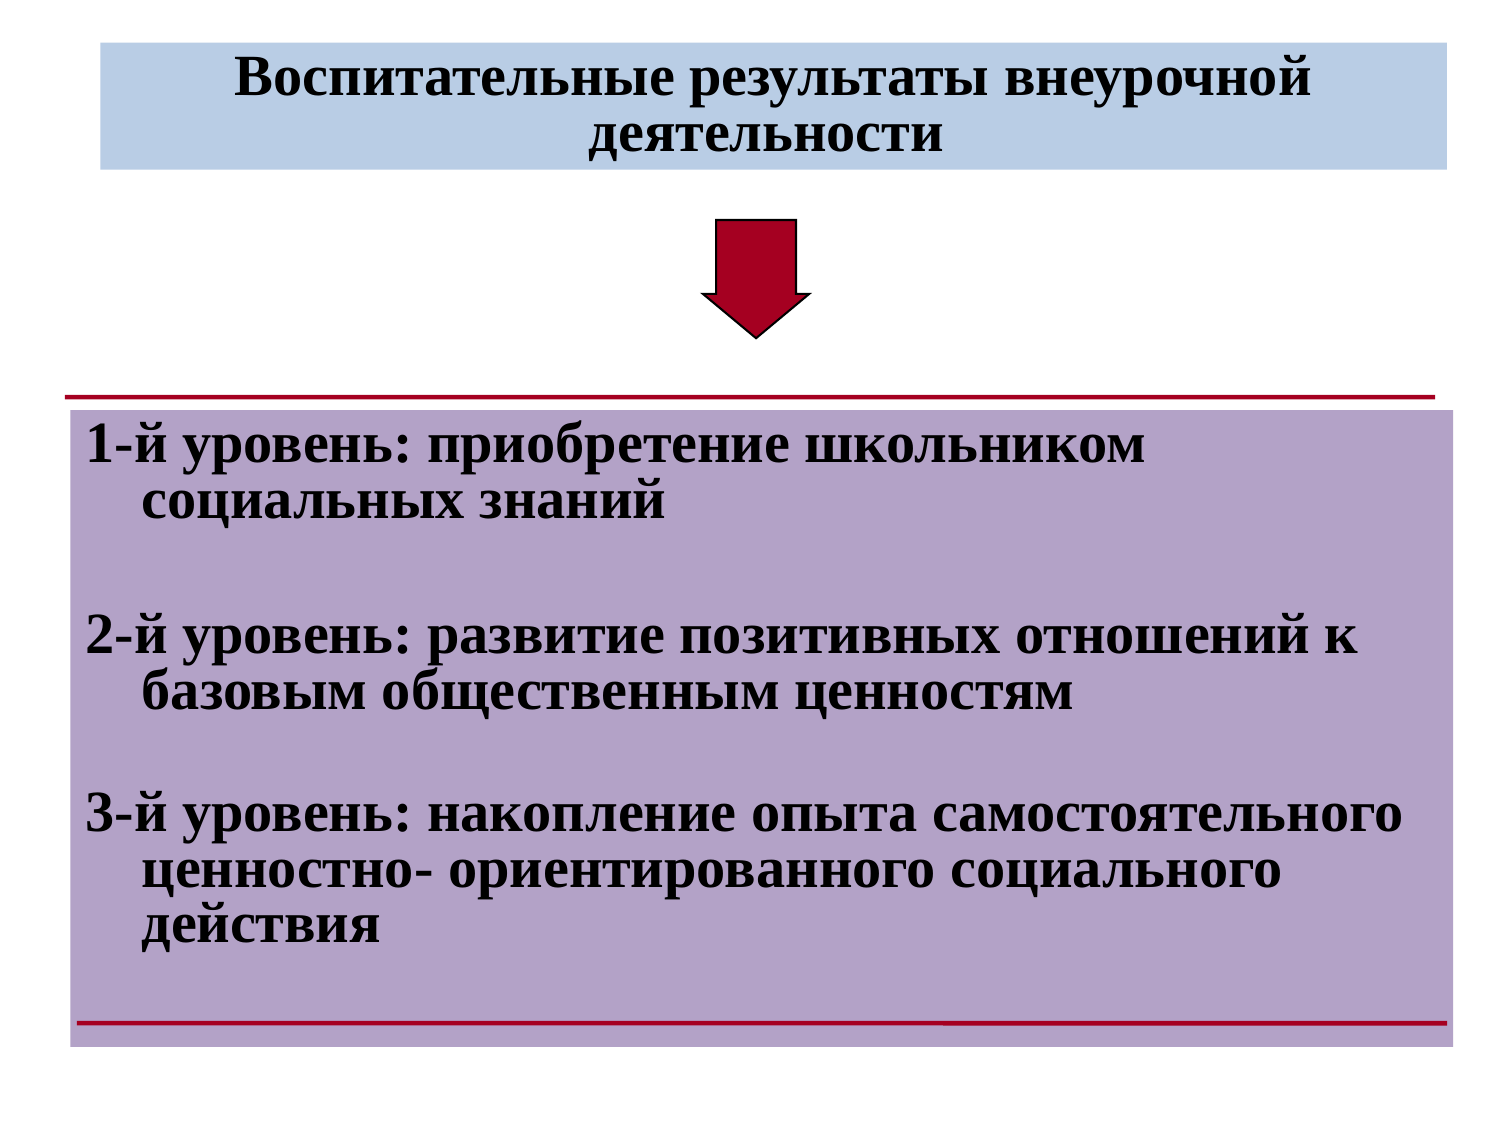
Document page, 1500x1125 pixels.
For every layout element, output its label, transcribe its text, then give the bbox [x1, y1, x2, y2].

text_box [702, 219, 810, 339]
text_box Воспитательные результаты внеурочной деятельности [100, 42, 1447, 170]
text_box 1-й уровень: приобретение школьником социальных знаний 2-й уровень: развитие позитивных отношений к базовым общественным ценностям 3-й уровень: накопление опыта самостоятельного ценностно- ориентированного социального действия [70, 410, 1454, 1047]
